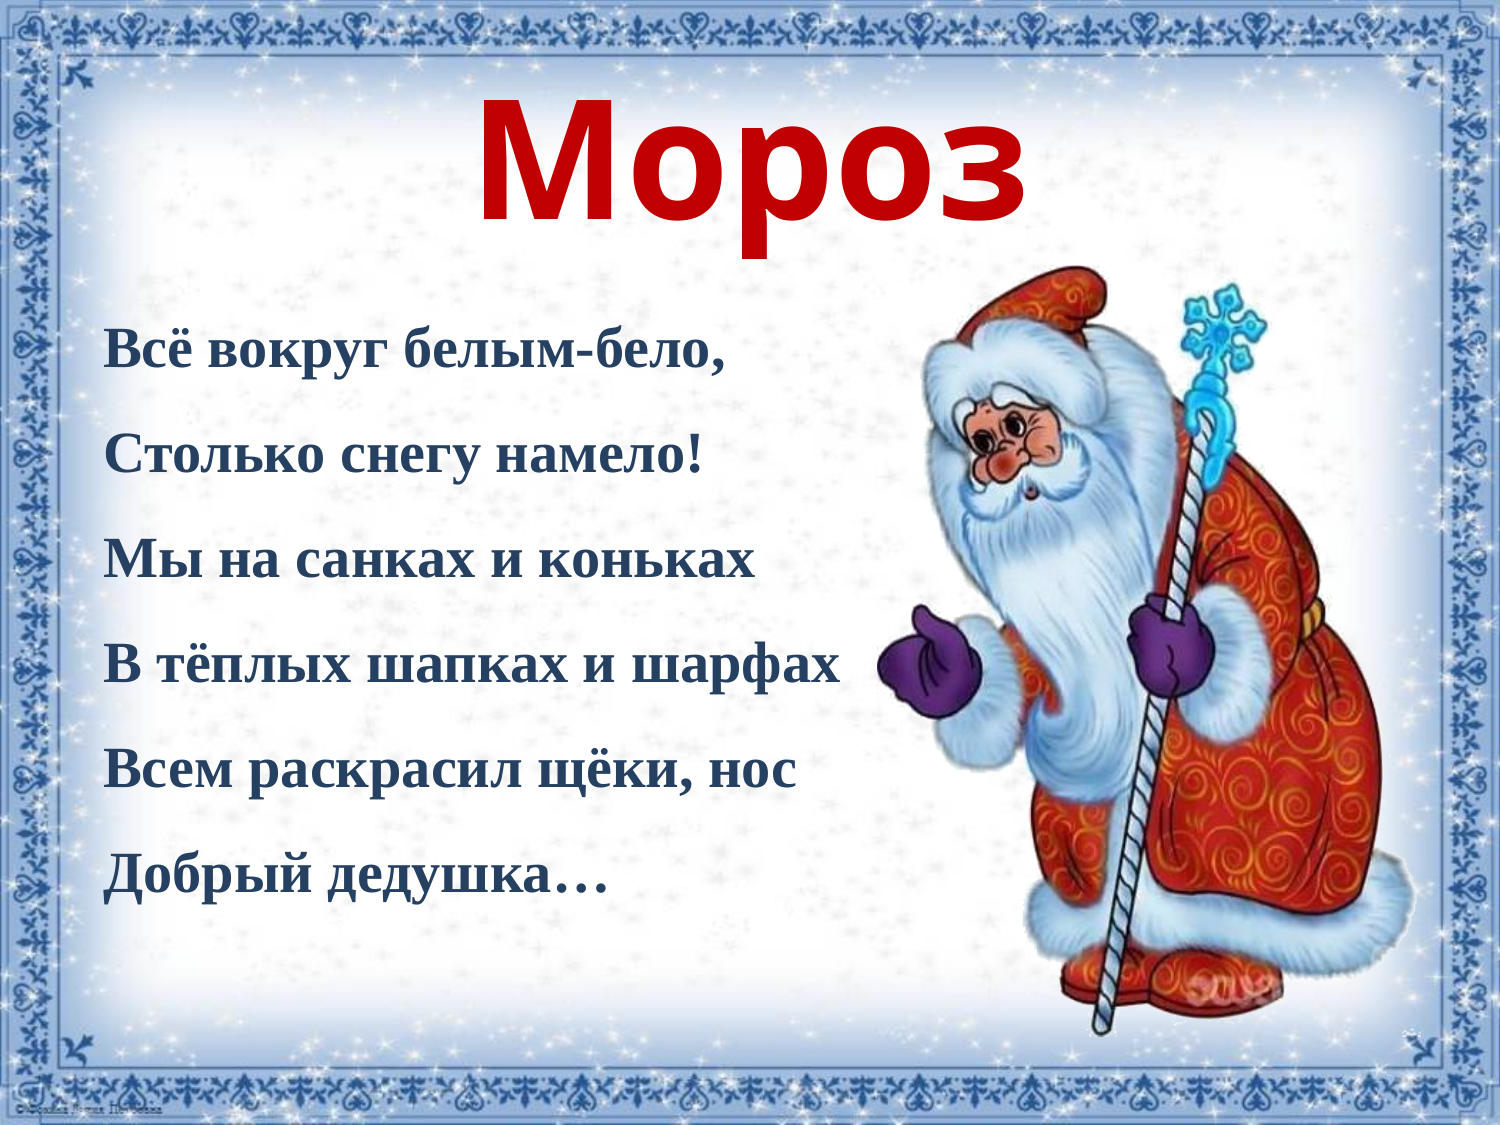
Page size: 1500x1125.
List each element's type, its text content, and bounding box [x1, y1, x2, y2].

picture [0, 0, 1500, 1125]
title Мороз [75, 45, 1425, 233]
text_box Всё вокруг белым-бело, Столько снегу намело! Мы на санках и коньках В тёплых шапках и шарфах Всем раскрасил щёки, нос Добрый дедушка… [88, 267, 873, 912]
